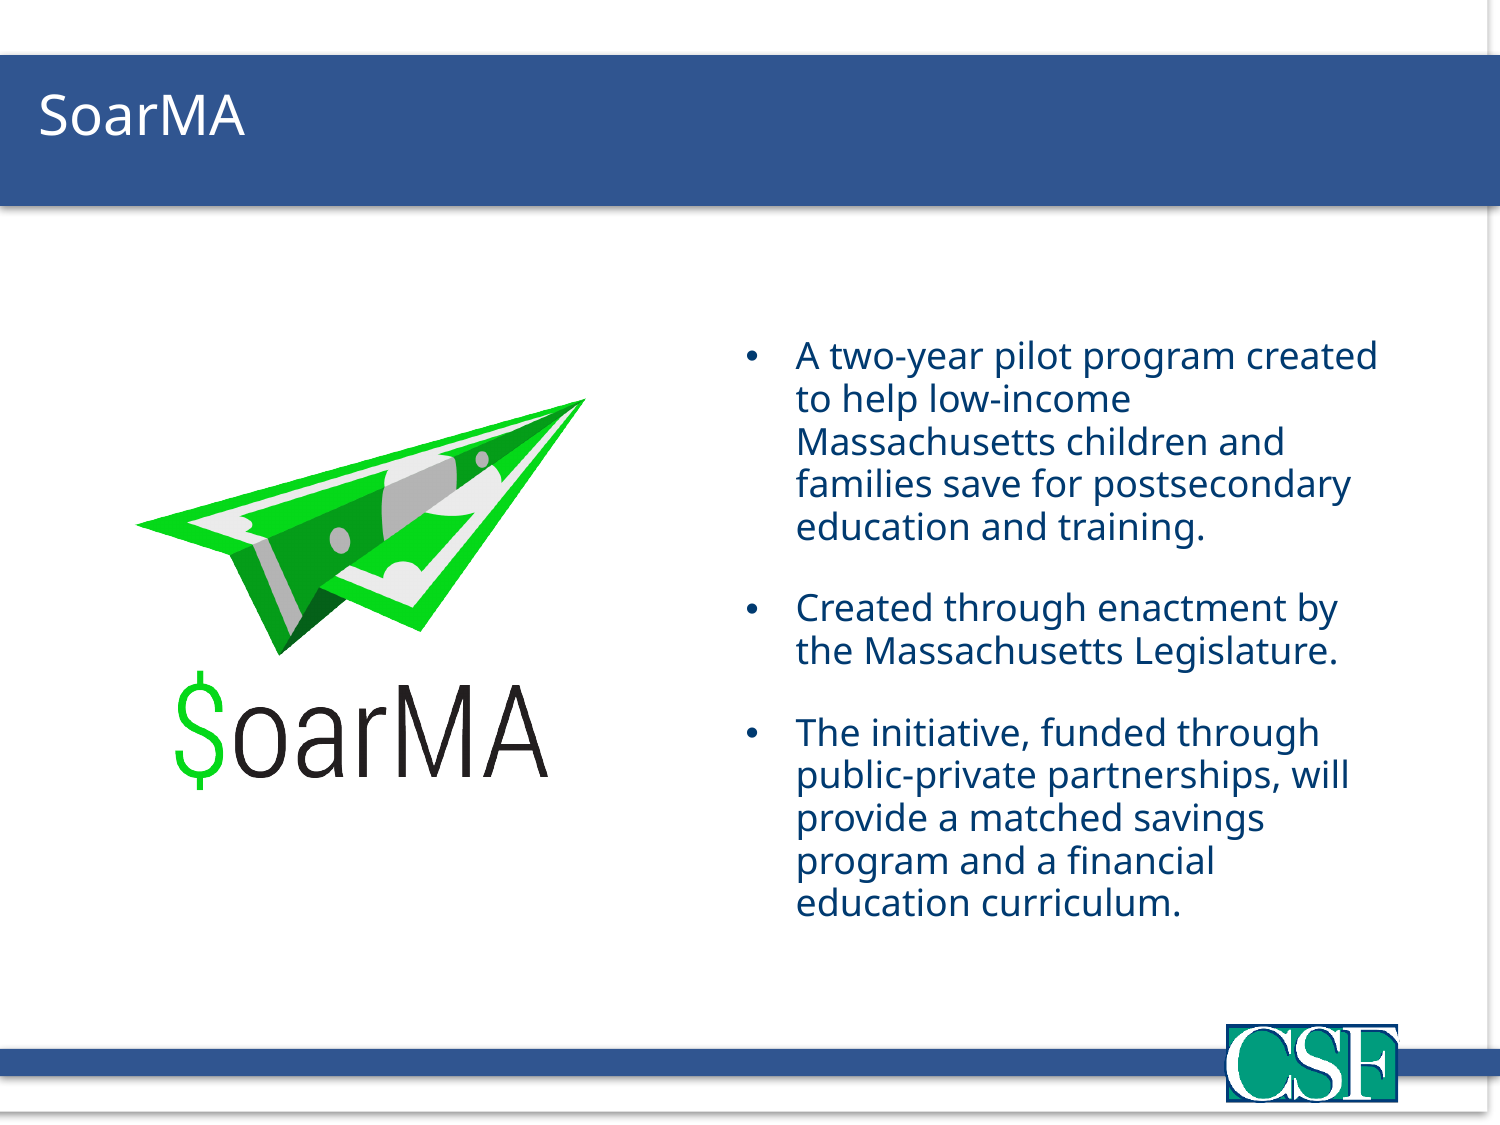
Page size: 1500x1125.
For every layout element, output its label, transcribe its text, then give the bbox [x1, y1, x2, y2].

text_box A two-year pilot program created to help low-income Massachusetts children and families save for postsecondary education and training. Created through enactment by the Massachusetts Legislature. The initiative, funded through public-private partnerships, will provide a matched savings program and a financial education curriculum. [730, 328, 1413, 946]
picture [134, 398, 586, 812]
list SoarMA [23, 72, 1111, 187]
picture [1224, 1024, 1400, 1103]
